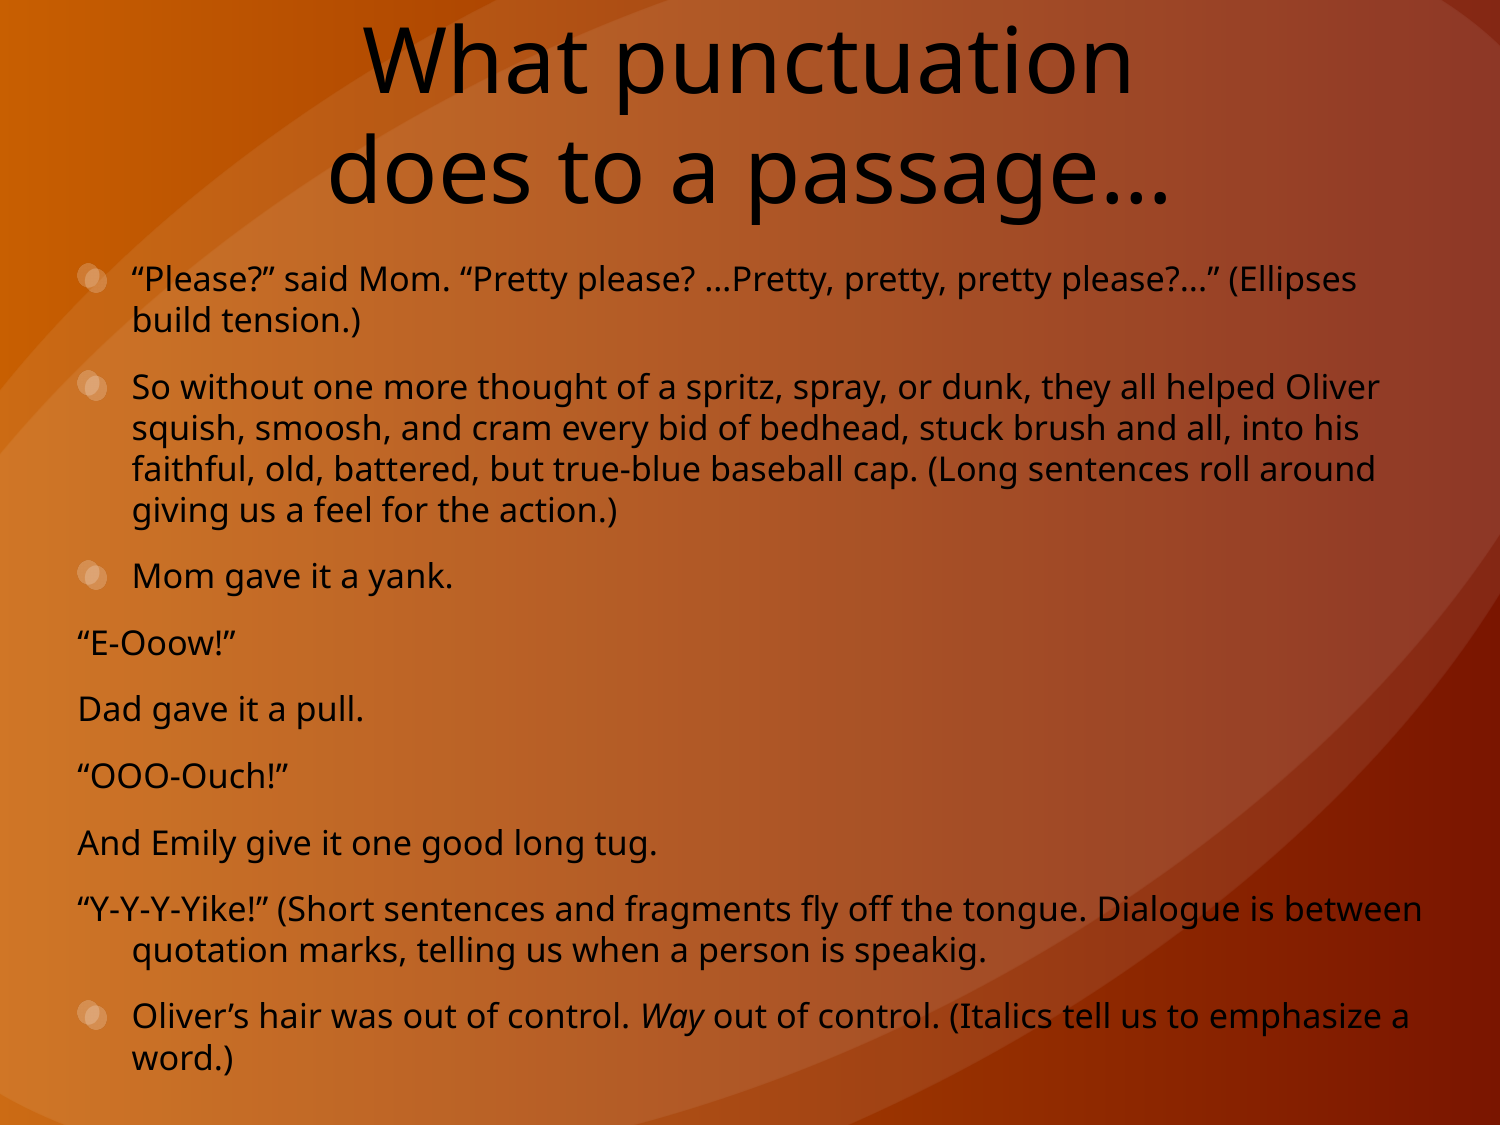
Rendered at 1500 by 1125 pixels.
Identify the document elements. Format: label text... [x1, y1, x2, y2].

title What punctuation does to a passage… [283, 0, 1216, 230]
picture [0, 0, 1500, 1125]
list “Please?” said Mom. “Pretty please? …Pretty, pretty, pretty please?...” (Ellipses build tension.) So without one more thought of a spritz, spray, or dunk, they all helped Oliver squish, smoosh, and cram every bid of bedhead, stuck brush and all, into his faithful, old, battered, but true-blue baseball cap. (Long sentences roll around giving us a feel for the action.) Mom gave it a yank. “E-Ooow!” Dad gave it a pull. “OOO-Ouch!” And Emily give it one good long tug. “Y-Y-Y-Yike!” (Short sentences and fragments fly off the tongue. Dialogue is between quotation marks, telling us when a person is speakig. Oliver’s hair was out of control. Way out of control. (Italics tell us to emphasize a word.) [62, 249, 1463, 1088]
